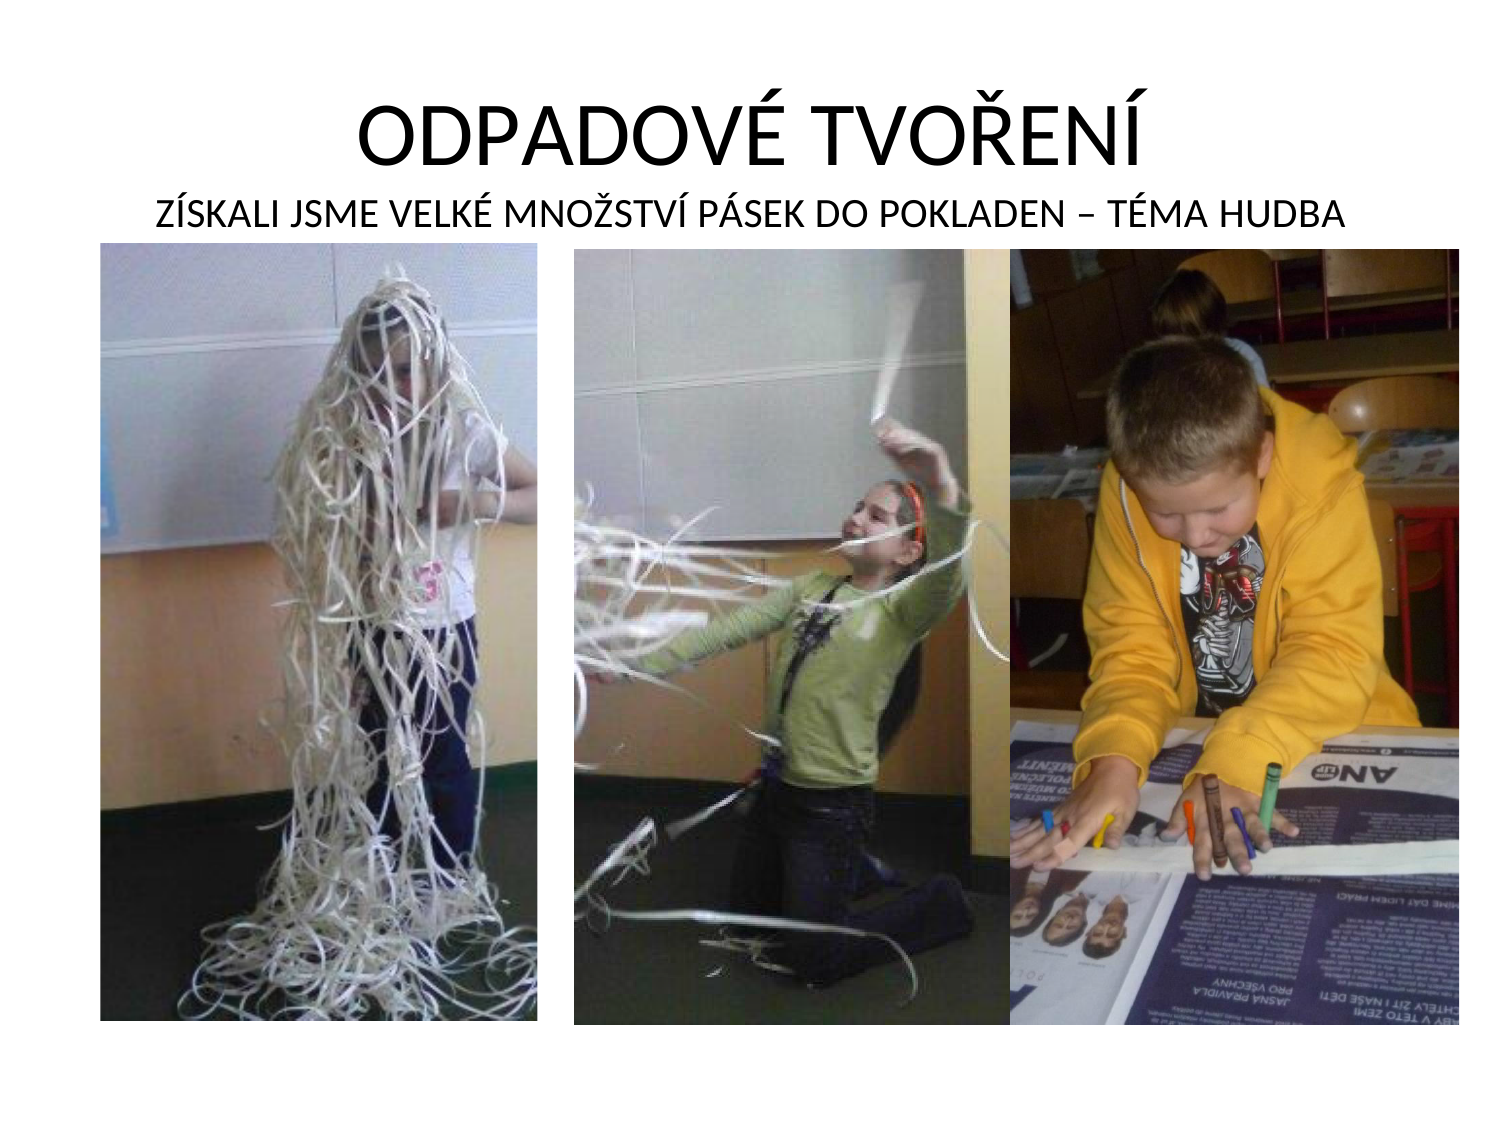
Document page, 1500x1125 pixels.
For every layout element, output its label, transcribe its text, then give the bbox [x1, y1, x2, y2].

text_box [574, 249, 1460, 1025]
title ODPADOVÉ TVOŘENÍ ZÍSKALI JSME VELKÉ MNOŽSTVÍ PÁSEK DO POKLADEN – TÉMA HUDBA [122, 35, 1378, 262]
text_box [100, 243, 538, 1021]
